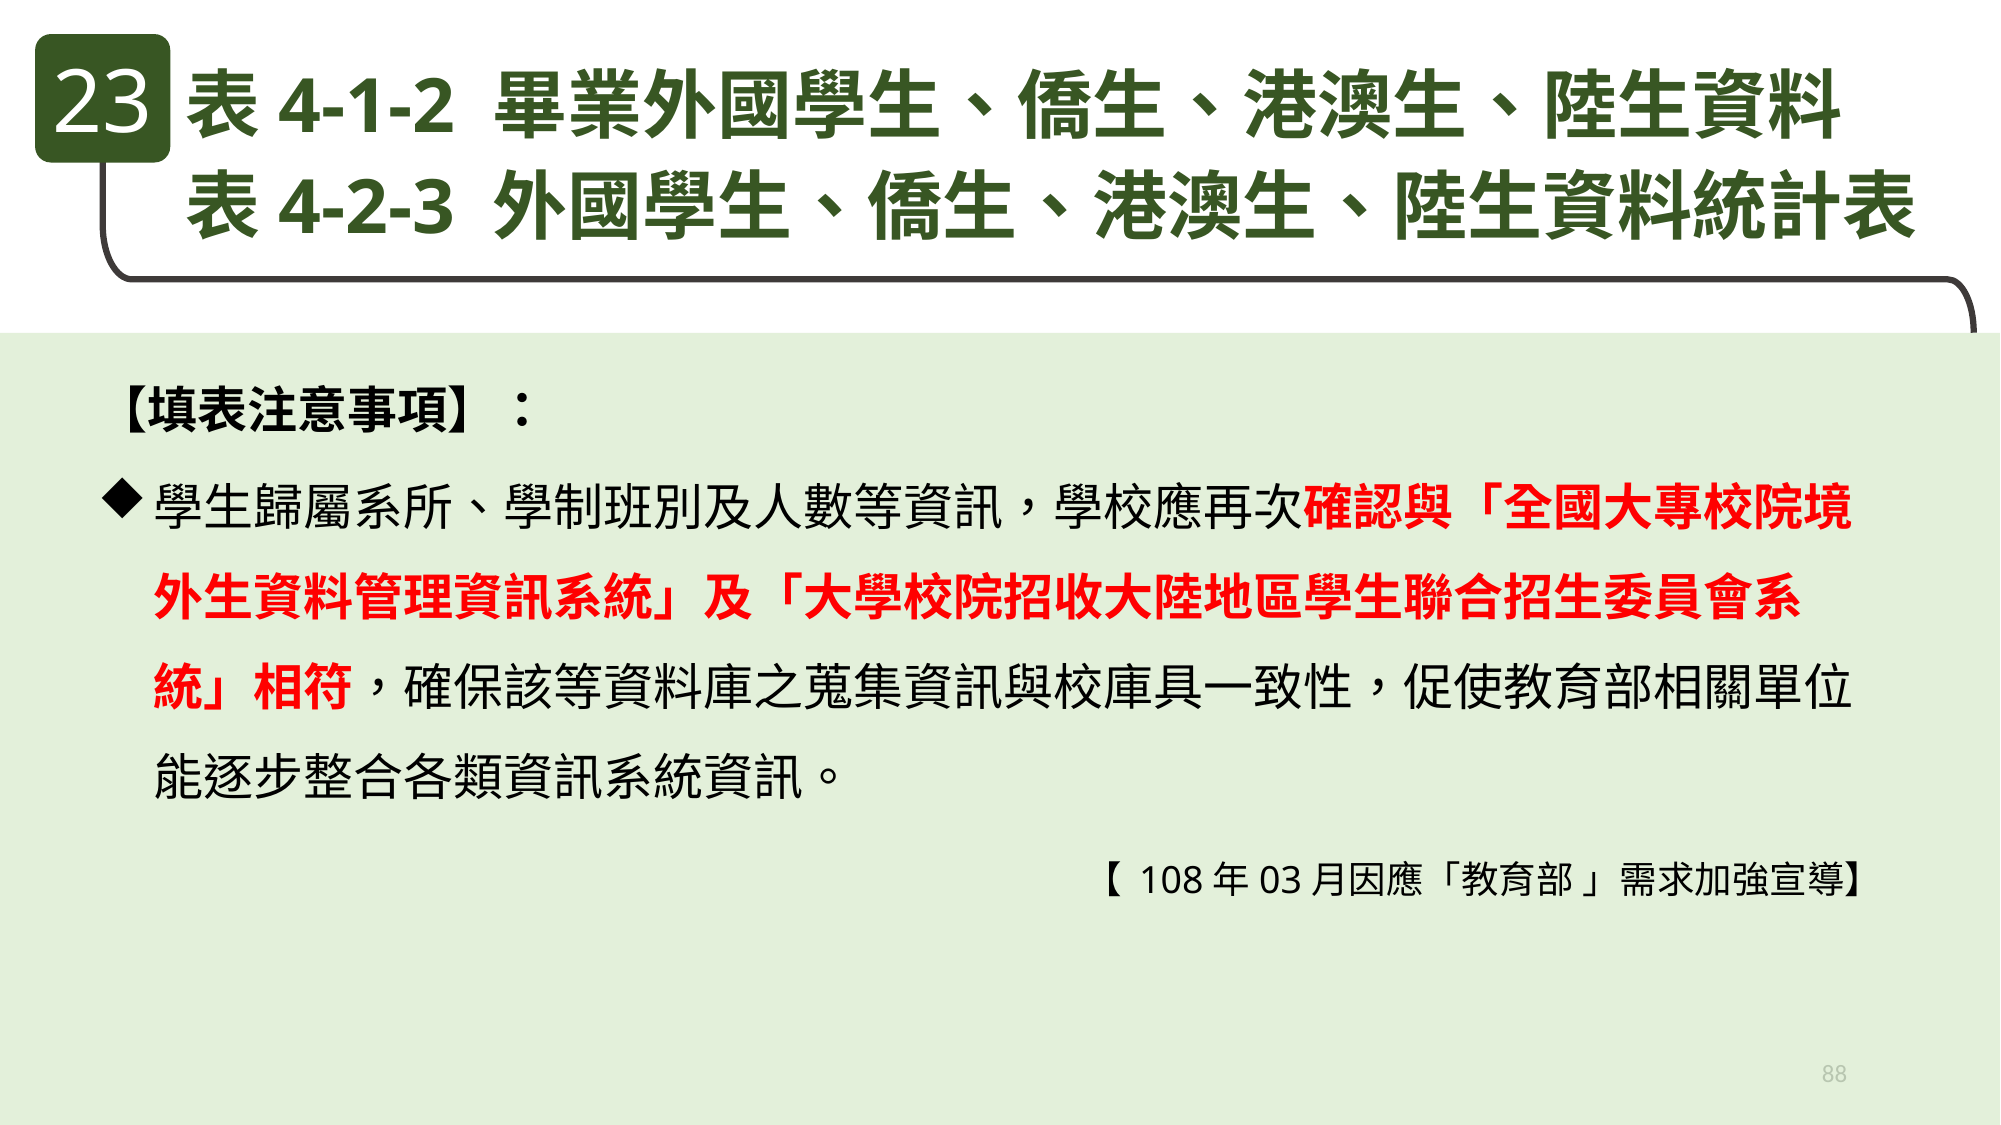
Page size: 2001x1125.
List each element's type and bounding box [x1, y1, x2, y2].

slide_number [1412, 1042, 1863, 1103]
text_box [0, 0, 2000, 1125]
